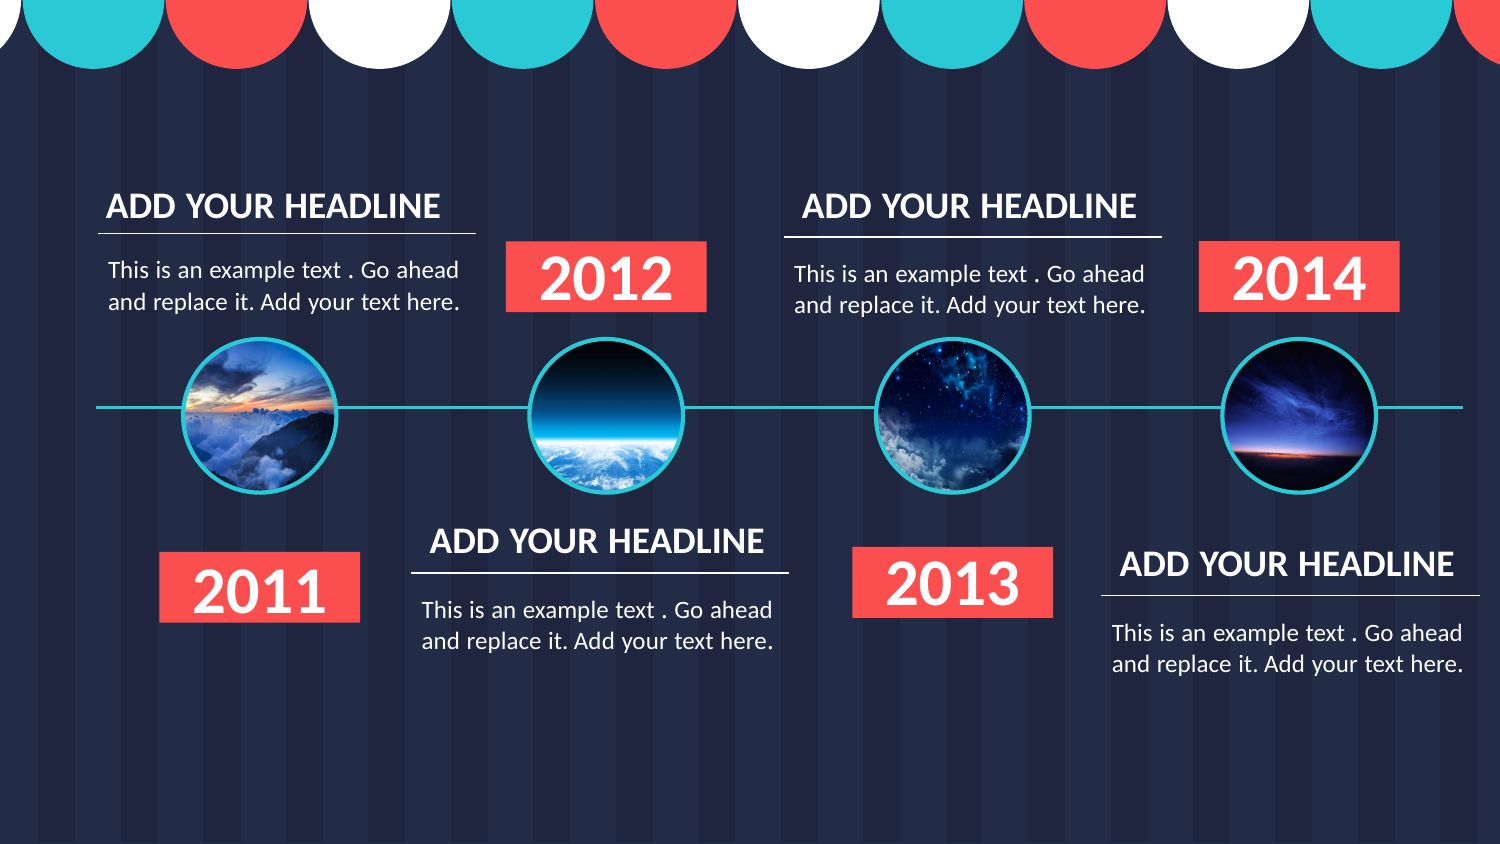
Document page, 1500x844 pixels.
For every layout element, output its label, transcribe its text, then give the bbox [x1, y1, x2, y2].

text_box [779, 173, 1184, 327]
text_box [852, 531, 1054, 629]
text_box 2011 [177, 539, 342, 634]
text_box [1198, 225, 1400, 323]
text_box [1096, 531, 1500, 685]
text_box [183, 338, 336, 406]
text_box [530, 338, 683, 406]
text_box [876, 338, 1029, 406]
text_box [1222, 415, 1376, 493]
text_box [406, 508, 812, 662]
text_box [529, 415, 684, 493]
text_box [87, 173, 499, 323]
text_box [1222, 338, 1376, 406]
text_box [342, 551, 361, 623]
text_box [159, 551, 177, 623]
text_box [183, 415, 337, 493]
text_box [505, 226, 707, 323]
text_box [875, 415, 1030, 493]
